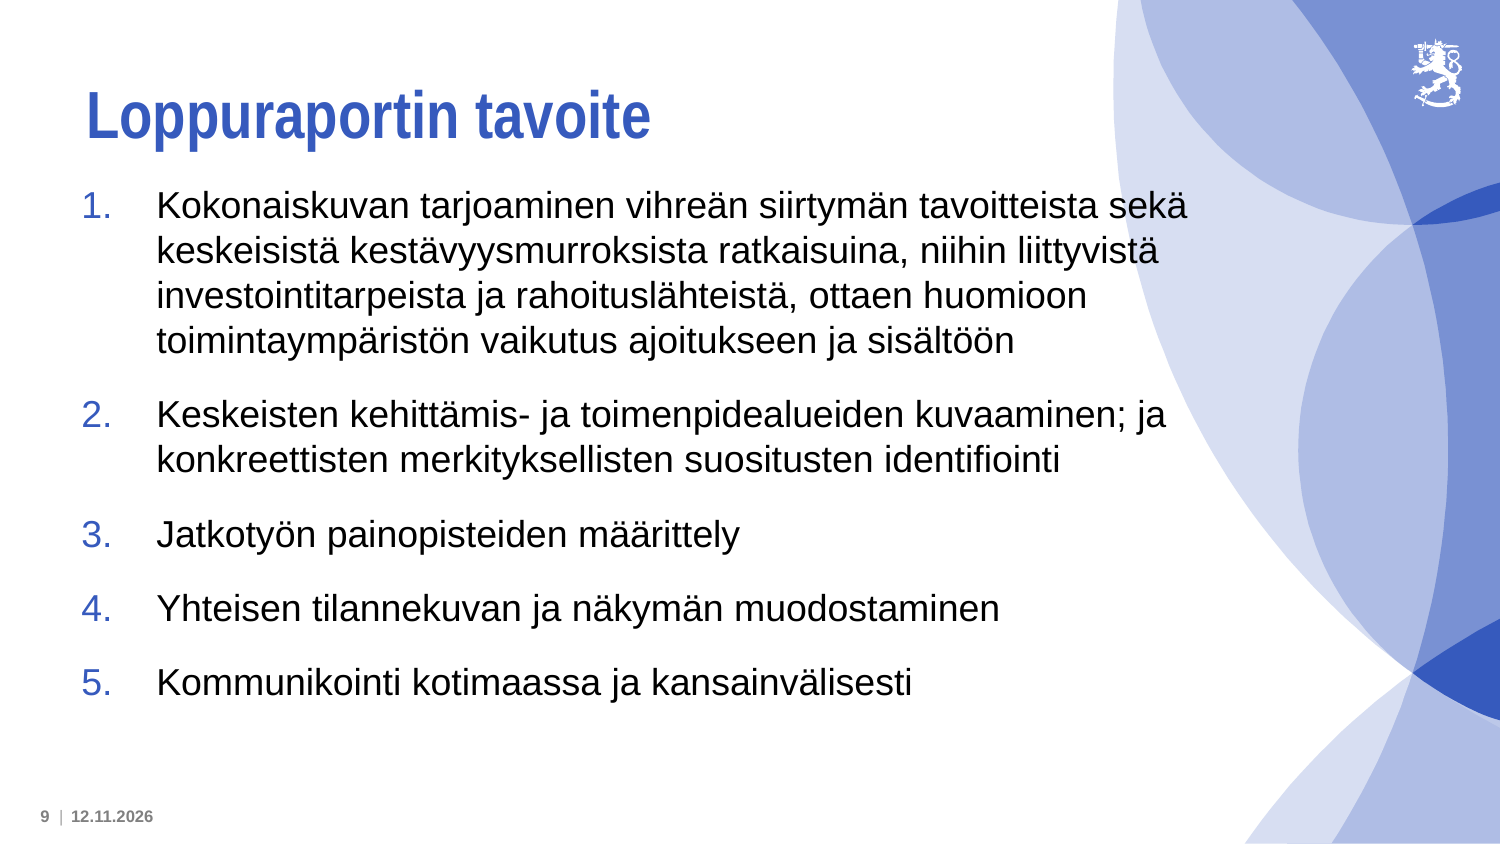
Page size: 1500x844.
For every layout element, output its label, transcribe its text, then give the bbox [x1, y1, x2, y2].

slide_number 9 | [0, 799, 67, 833]
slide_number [70, 799, 184, 833]
title Loppuraportin tavoite [70, 50, 1039, 210]
list Kokonaiskuvan tarjoaminen vihreän siirtymän tavoitteista sekä keskeisistä kestävyysmurroksista ratkaisuina, niihin liittyvistä investointitarpeista ja rahoituslähteistä, ottaen huomioon toimintaympäristön vaikutus ajoitukseen ja sisältöön Keskeisten kehittämis- ja toimenpidealueiden kuvaaminen; ja konkreettisten merkityksellisten suositusten identifiointi Jatkotyön painopisteiden määrittely Yhteisen tilannekuvan ja näkymän muodostaminen Kommunikointi kotimaassa ja kansainvälisesti [66, 173, 1372, 776]
